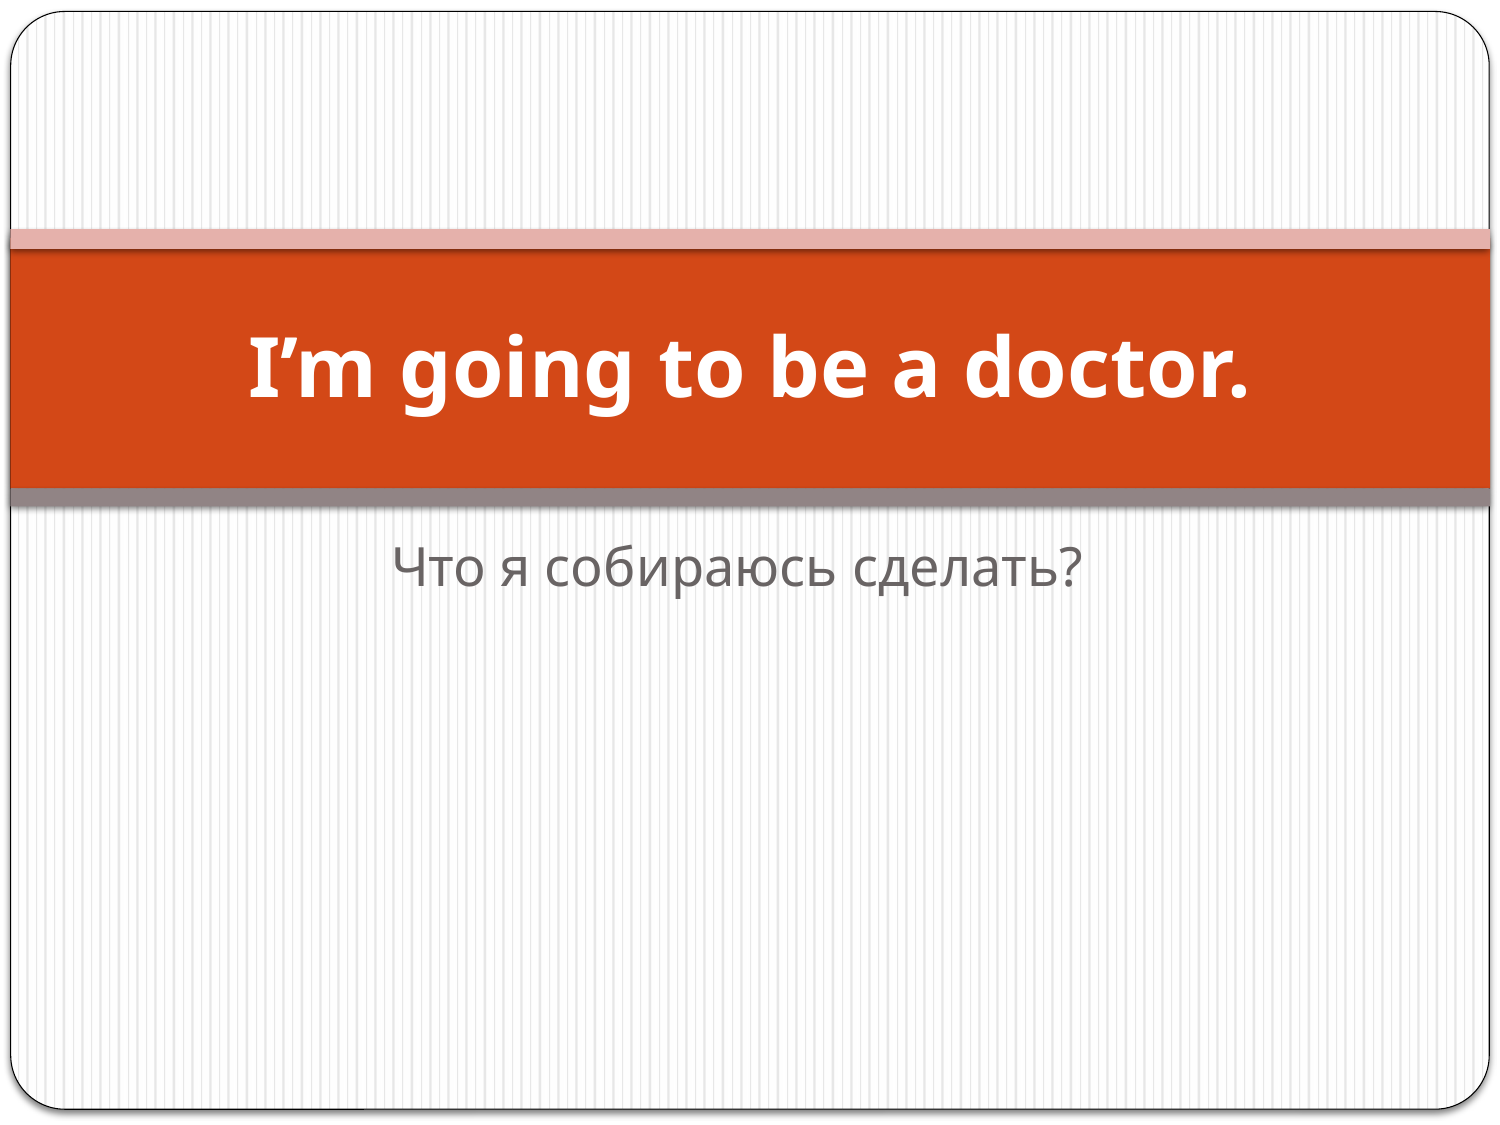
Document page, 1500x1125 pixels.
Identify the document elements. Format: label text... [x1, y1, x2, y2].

title I’m going to be a doctor. [75, 247, 1425, 489]
subtitle Что я собираюсь сделать? [212, 525, 1263, 788]
